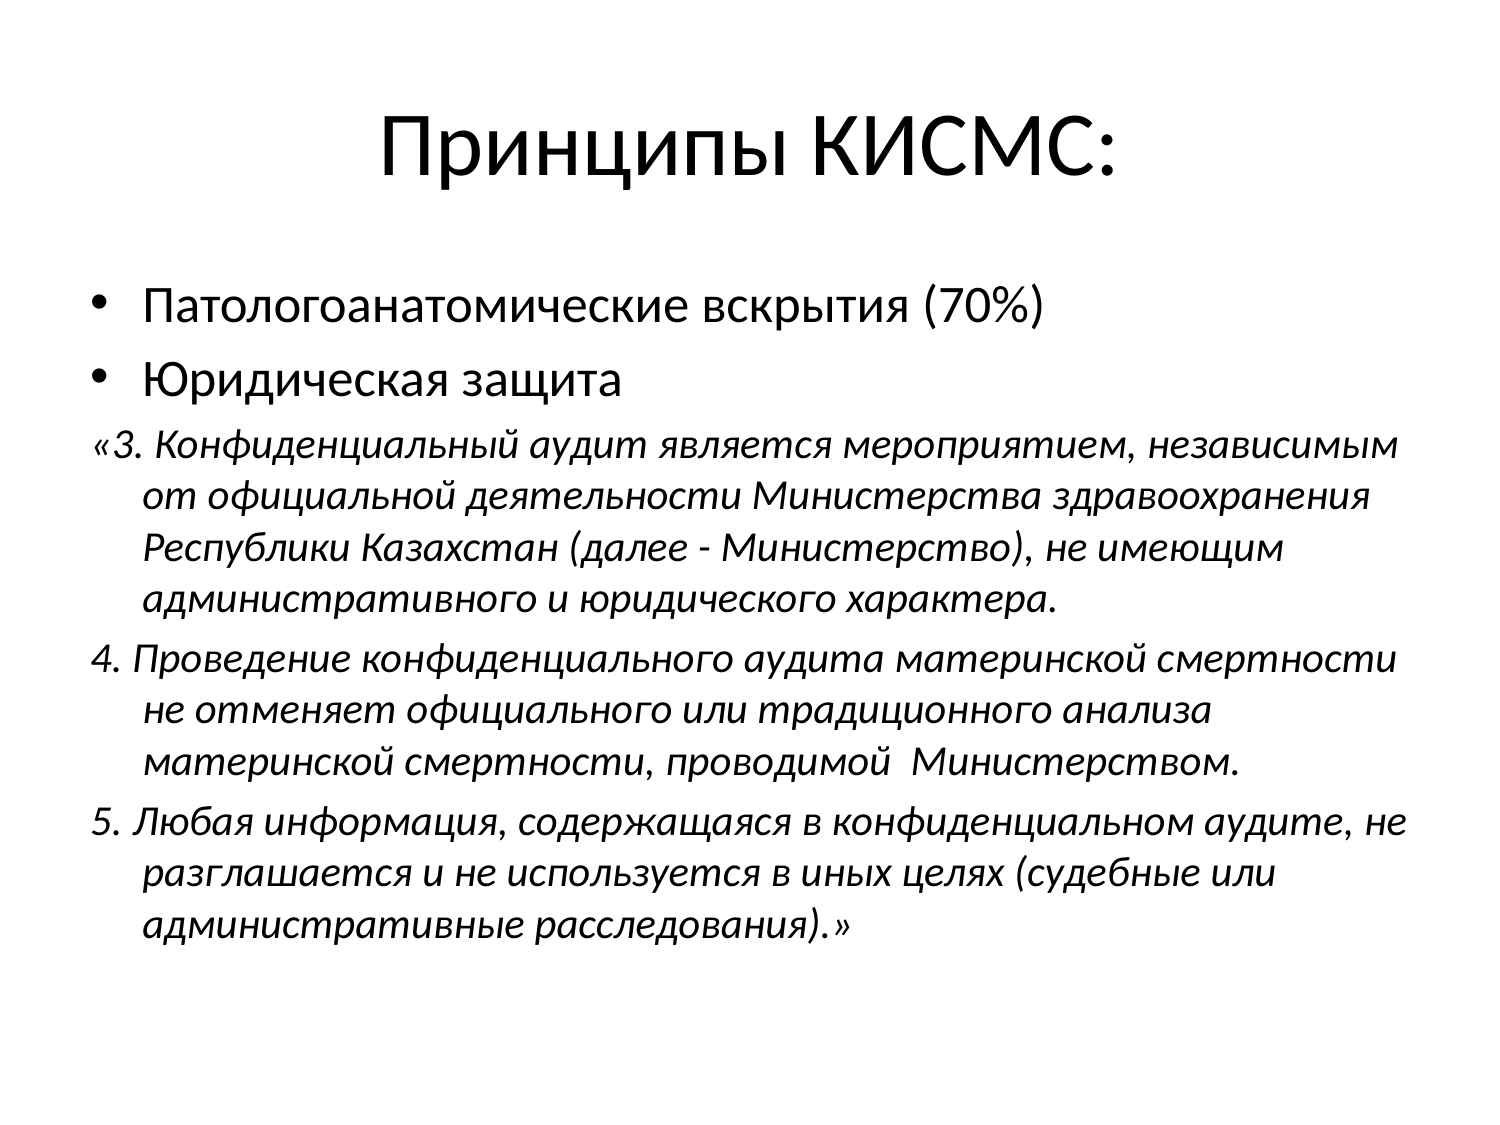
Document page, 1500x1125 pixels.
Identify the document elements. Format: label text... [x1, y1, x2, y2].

title Принципы КИСМС: [75, 45, 1425, 233]
list Патологоанатомические вскрытия (70%) Юридическая защита «3. Конфиденциальный аудит является мероприятием, независимым от официальной деятельности Министерства здравоохранения Республики Казахстан (далее - Министерство), не имеющим административного и юридического характера. 4. Проведение конфиденциального аудита материнской смертности не отменяет официального или традиционного анализа материнской смертности, проводимой Министерством. 5. Любая информация, содержащаяся в конфиденциальном аудите, не разглашается и не используется в иных целях (судебные или административные расследования).» [75, 262, 1425, 1005]
